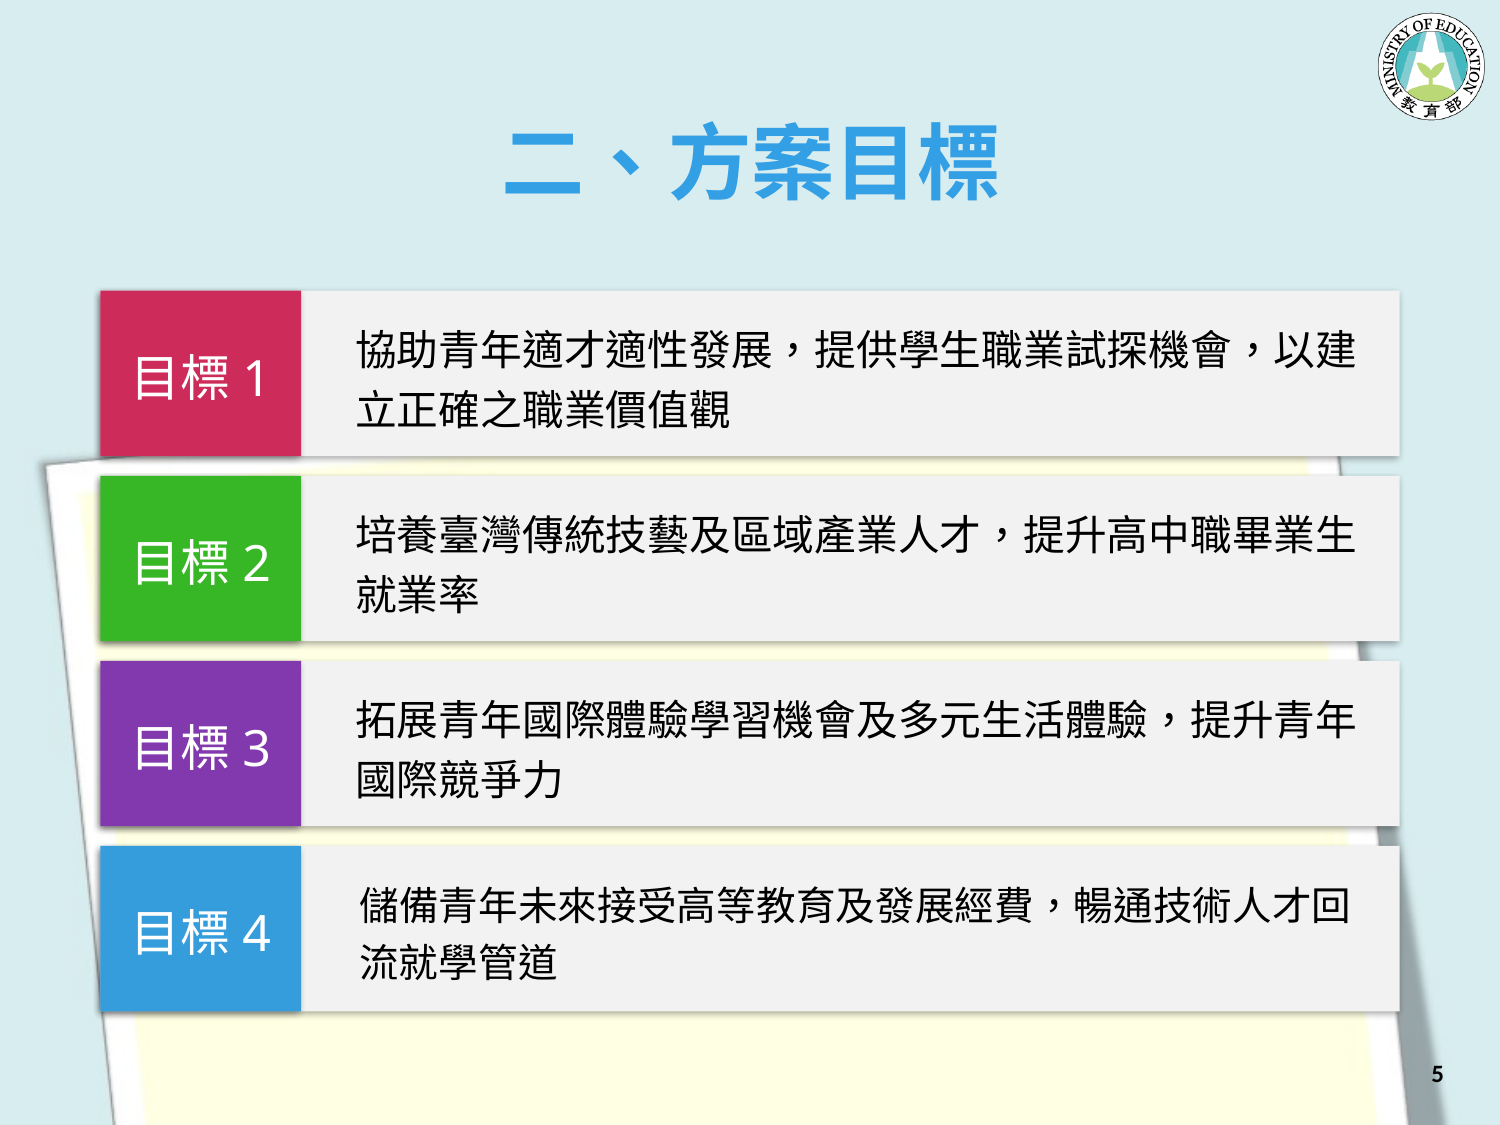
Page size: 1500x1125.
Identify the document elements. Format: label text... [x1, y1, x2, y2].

slide_number 5 [1109, 1042, 1460, 1103]
picture [0, 0, 1500, 1125]
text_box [100, 660, 1400, 827]
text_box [100, 290, 1400, 457]
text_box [100, 845, 1400, 1012]
text_box 二、方案目標 [95, 113, 1407, 208]
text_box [100, 475, 1400, 642]
